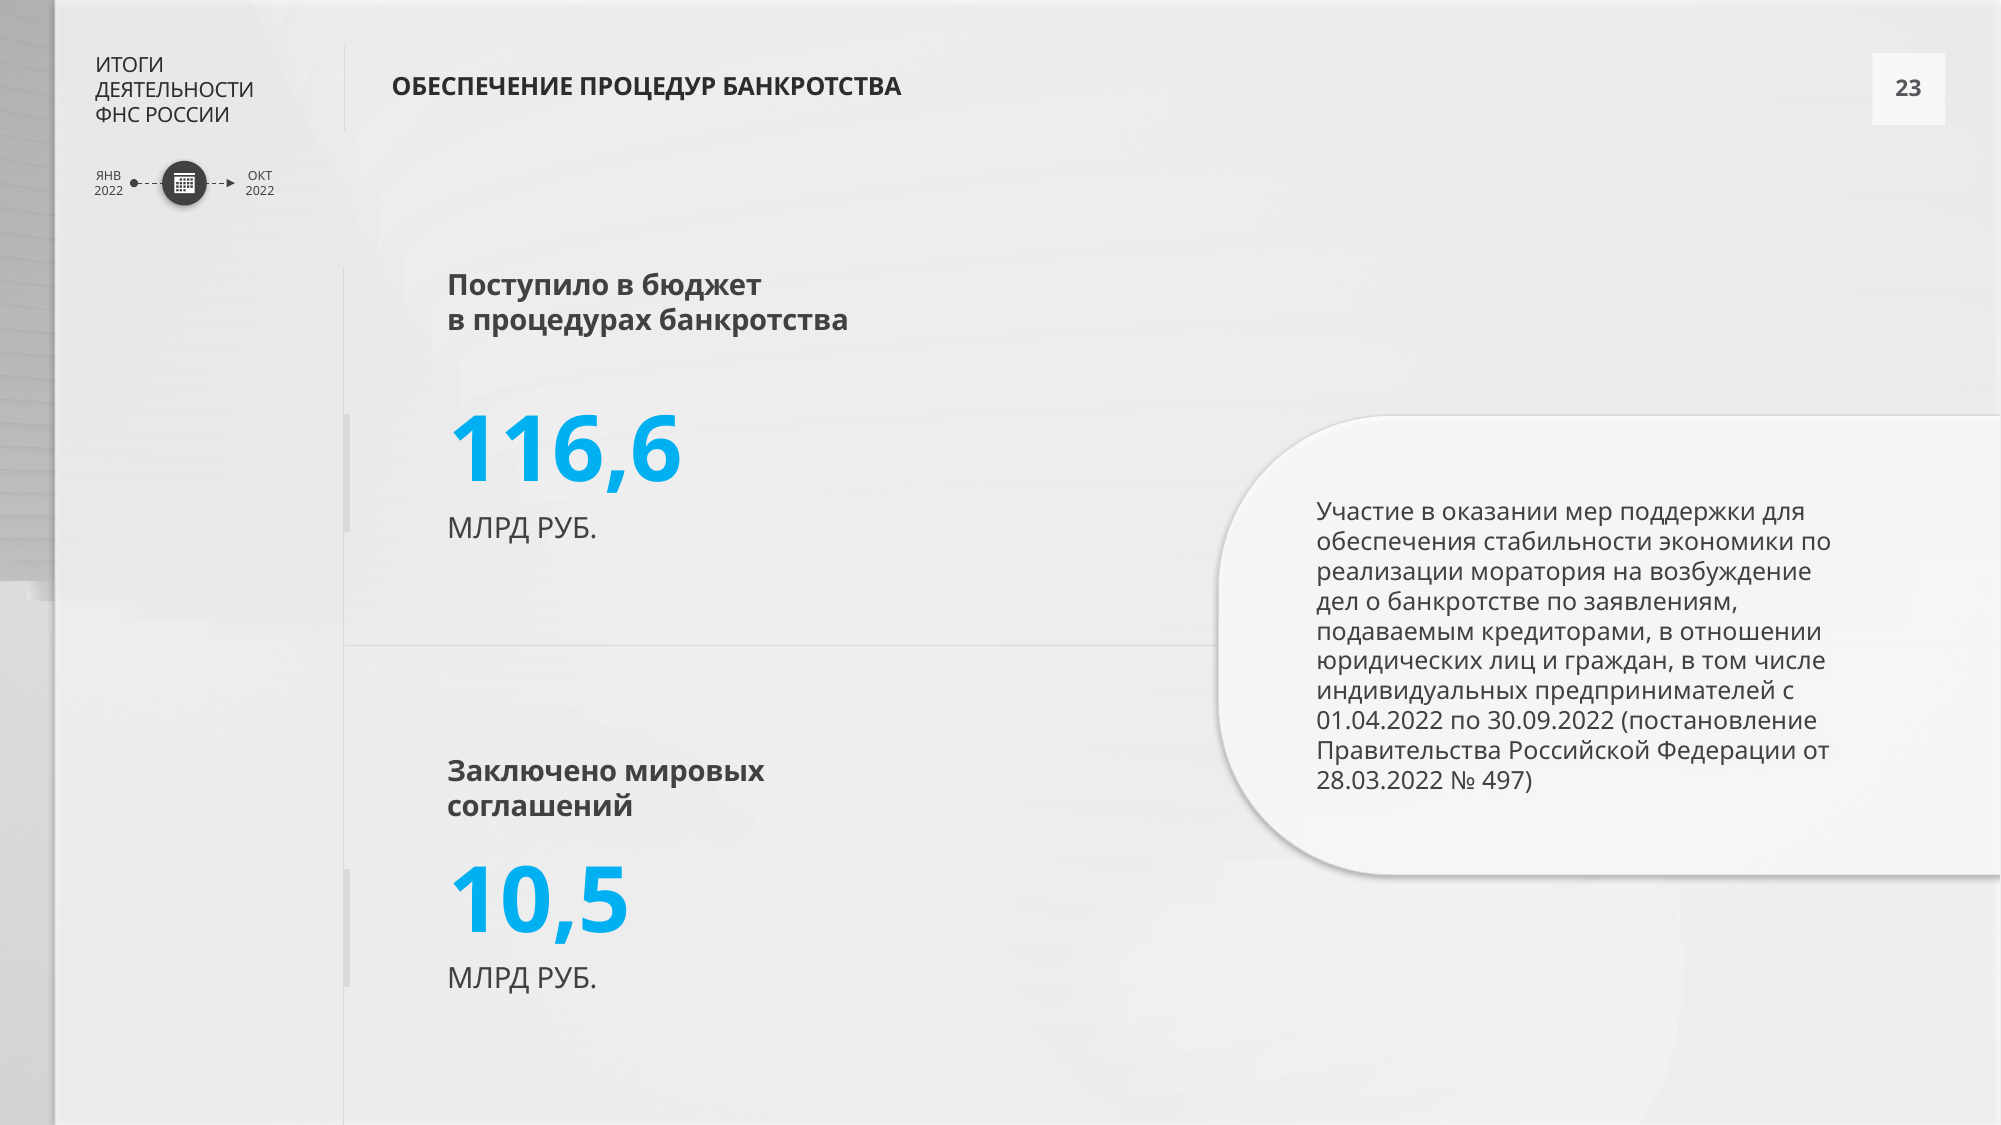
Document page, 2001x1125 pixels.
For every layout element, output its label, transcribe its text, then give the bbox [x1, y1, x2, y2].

text_box Заключено мировых соглашений [447, 752, 862, 823]
text_box Участие в оказании мер поддержки для обеспечения стабильности экономики по реализации моратория на возбуждение дел о банкротстве по заявлениям, подаваемым кредиторами, в отношении юридических лиц и граждан, в том числе индивидуальных предпринимателей с 01.04.2022 по 30.09.2022 (постановление Правительства Российской Федерации от 28.03.2022 № 497) [1217, 657, 2000, 876]
text_box ОБЕСПЕЧЕНИЕ ПРОЦЕДУР БАНКРОТСТВА [391, 40, 1644, 132]
text_box Участие в оказании мер поддержки для обеспечения стабильности экономики по реализации моратория на возбуждение дел о банкротстве по заявлениям, подаваемым кредиторами, в отношении юридических лиц и граждан, в том числе индивидуальных предпринимателей с 01.04.2022 по 30.09.2022 (постановление Правительства Российской Федерации от 28.03.2022 № 497) [1217, 414, 2000, 644]
text_box Поступило в бюджет в процедурах банкротства [447, 266, 862, 337]
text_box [446, 839, 827, 996]
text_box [446, 388, 827, 545]
picture [0, 0, 54, 1125]
